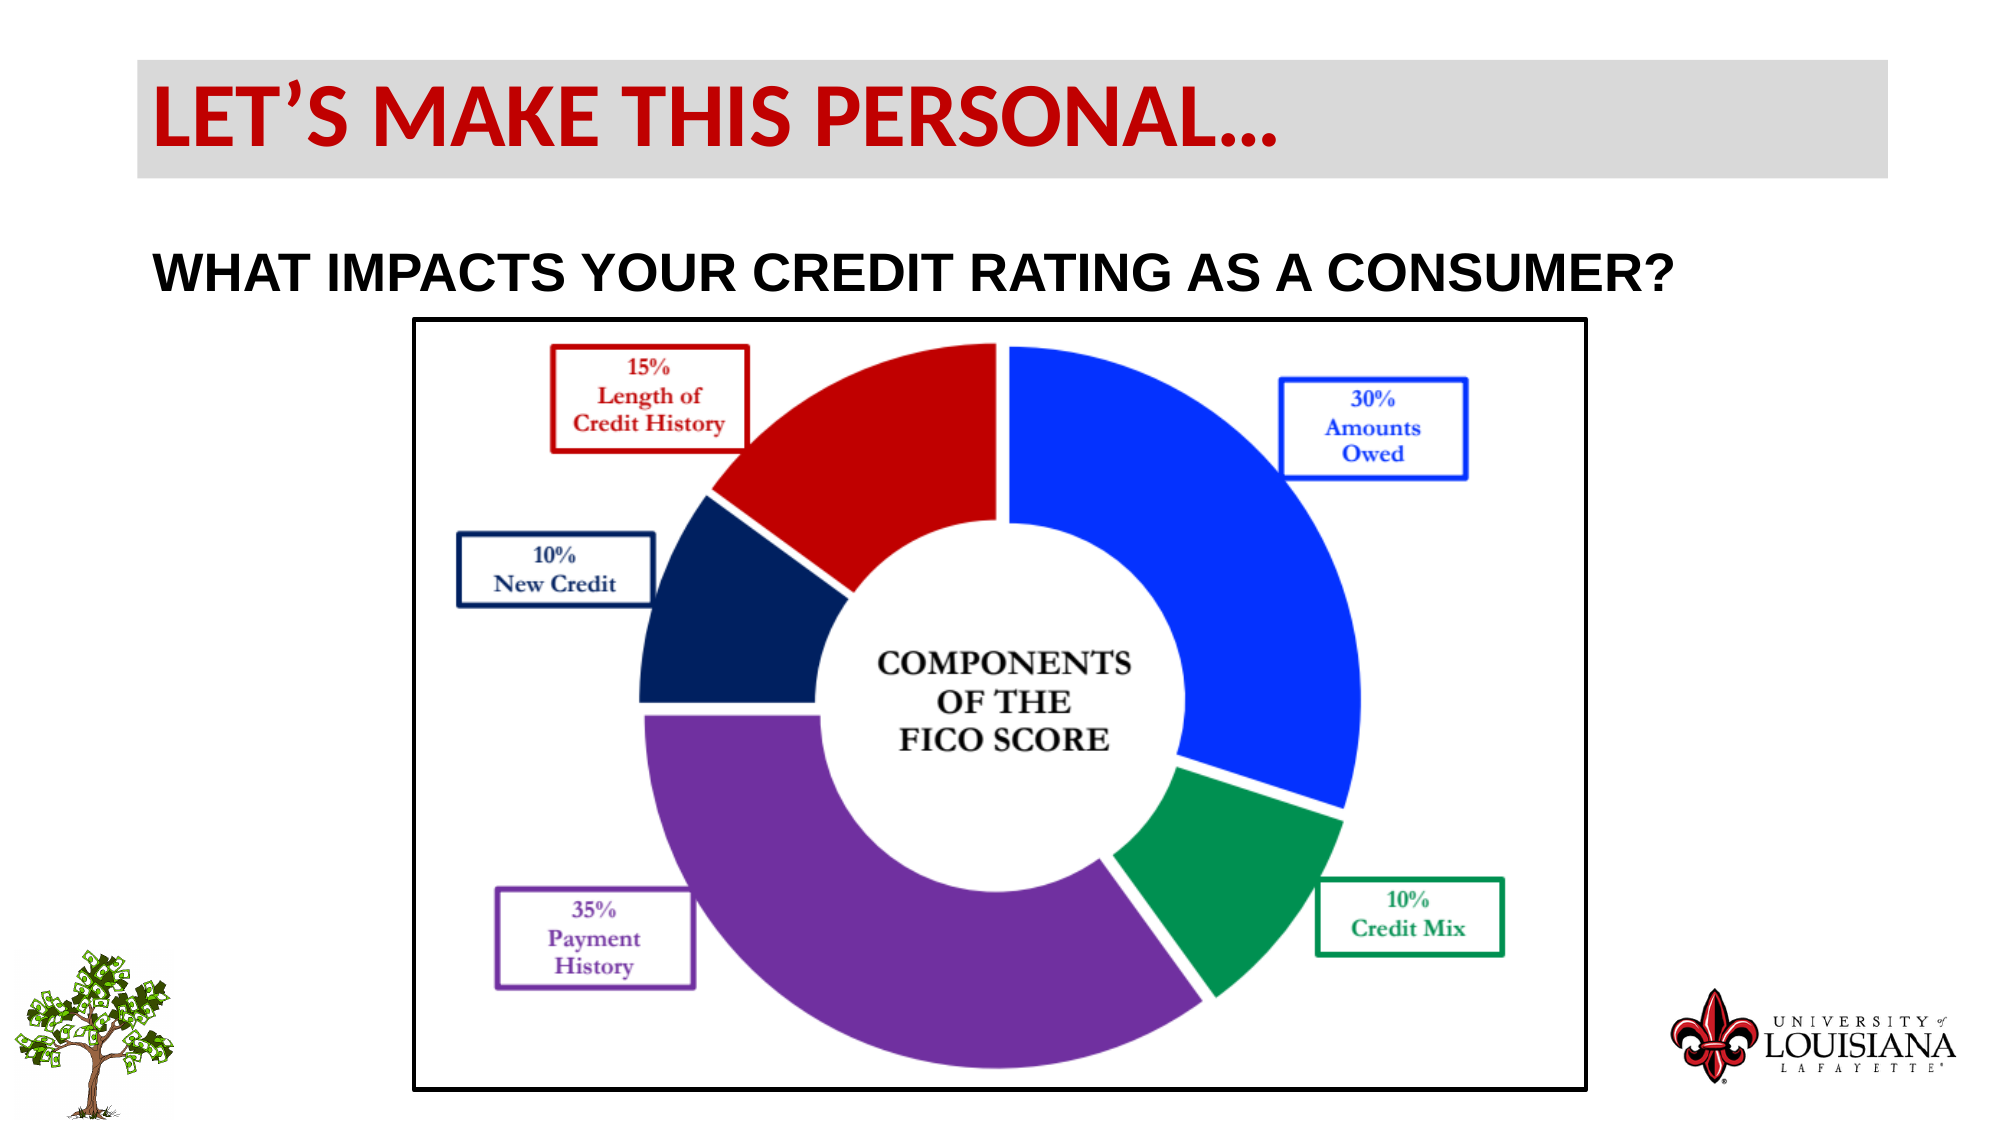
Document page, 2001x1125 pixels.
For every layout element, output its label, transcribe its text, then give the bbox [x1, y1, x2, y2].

picture [416, 321, 1584, 1088]
text_box LET’S MAKE THIS PERSONAL… [137, 59, 1888, 179]
picture [14, 949, 174, 1120]
picture [1657, 977, 1982, 1091]
list WHAT IMPACTS YOUR CREDIT RATING AS A CONSUMER? [137, 237, 1888, 1063]
